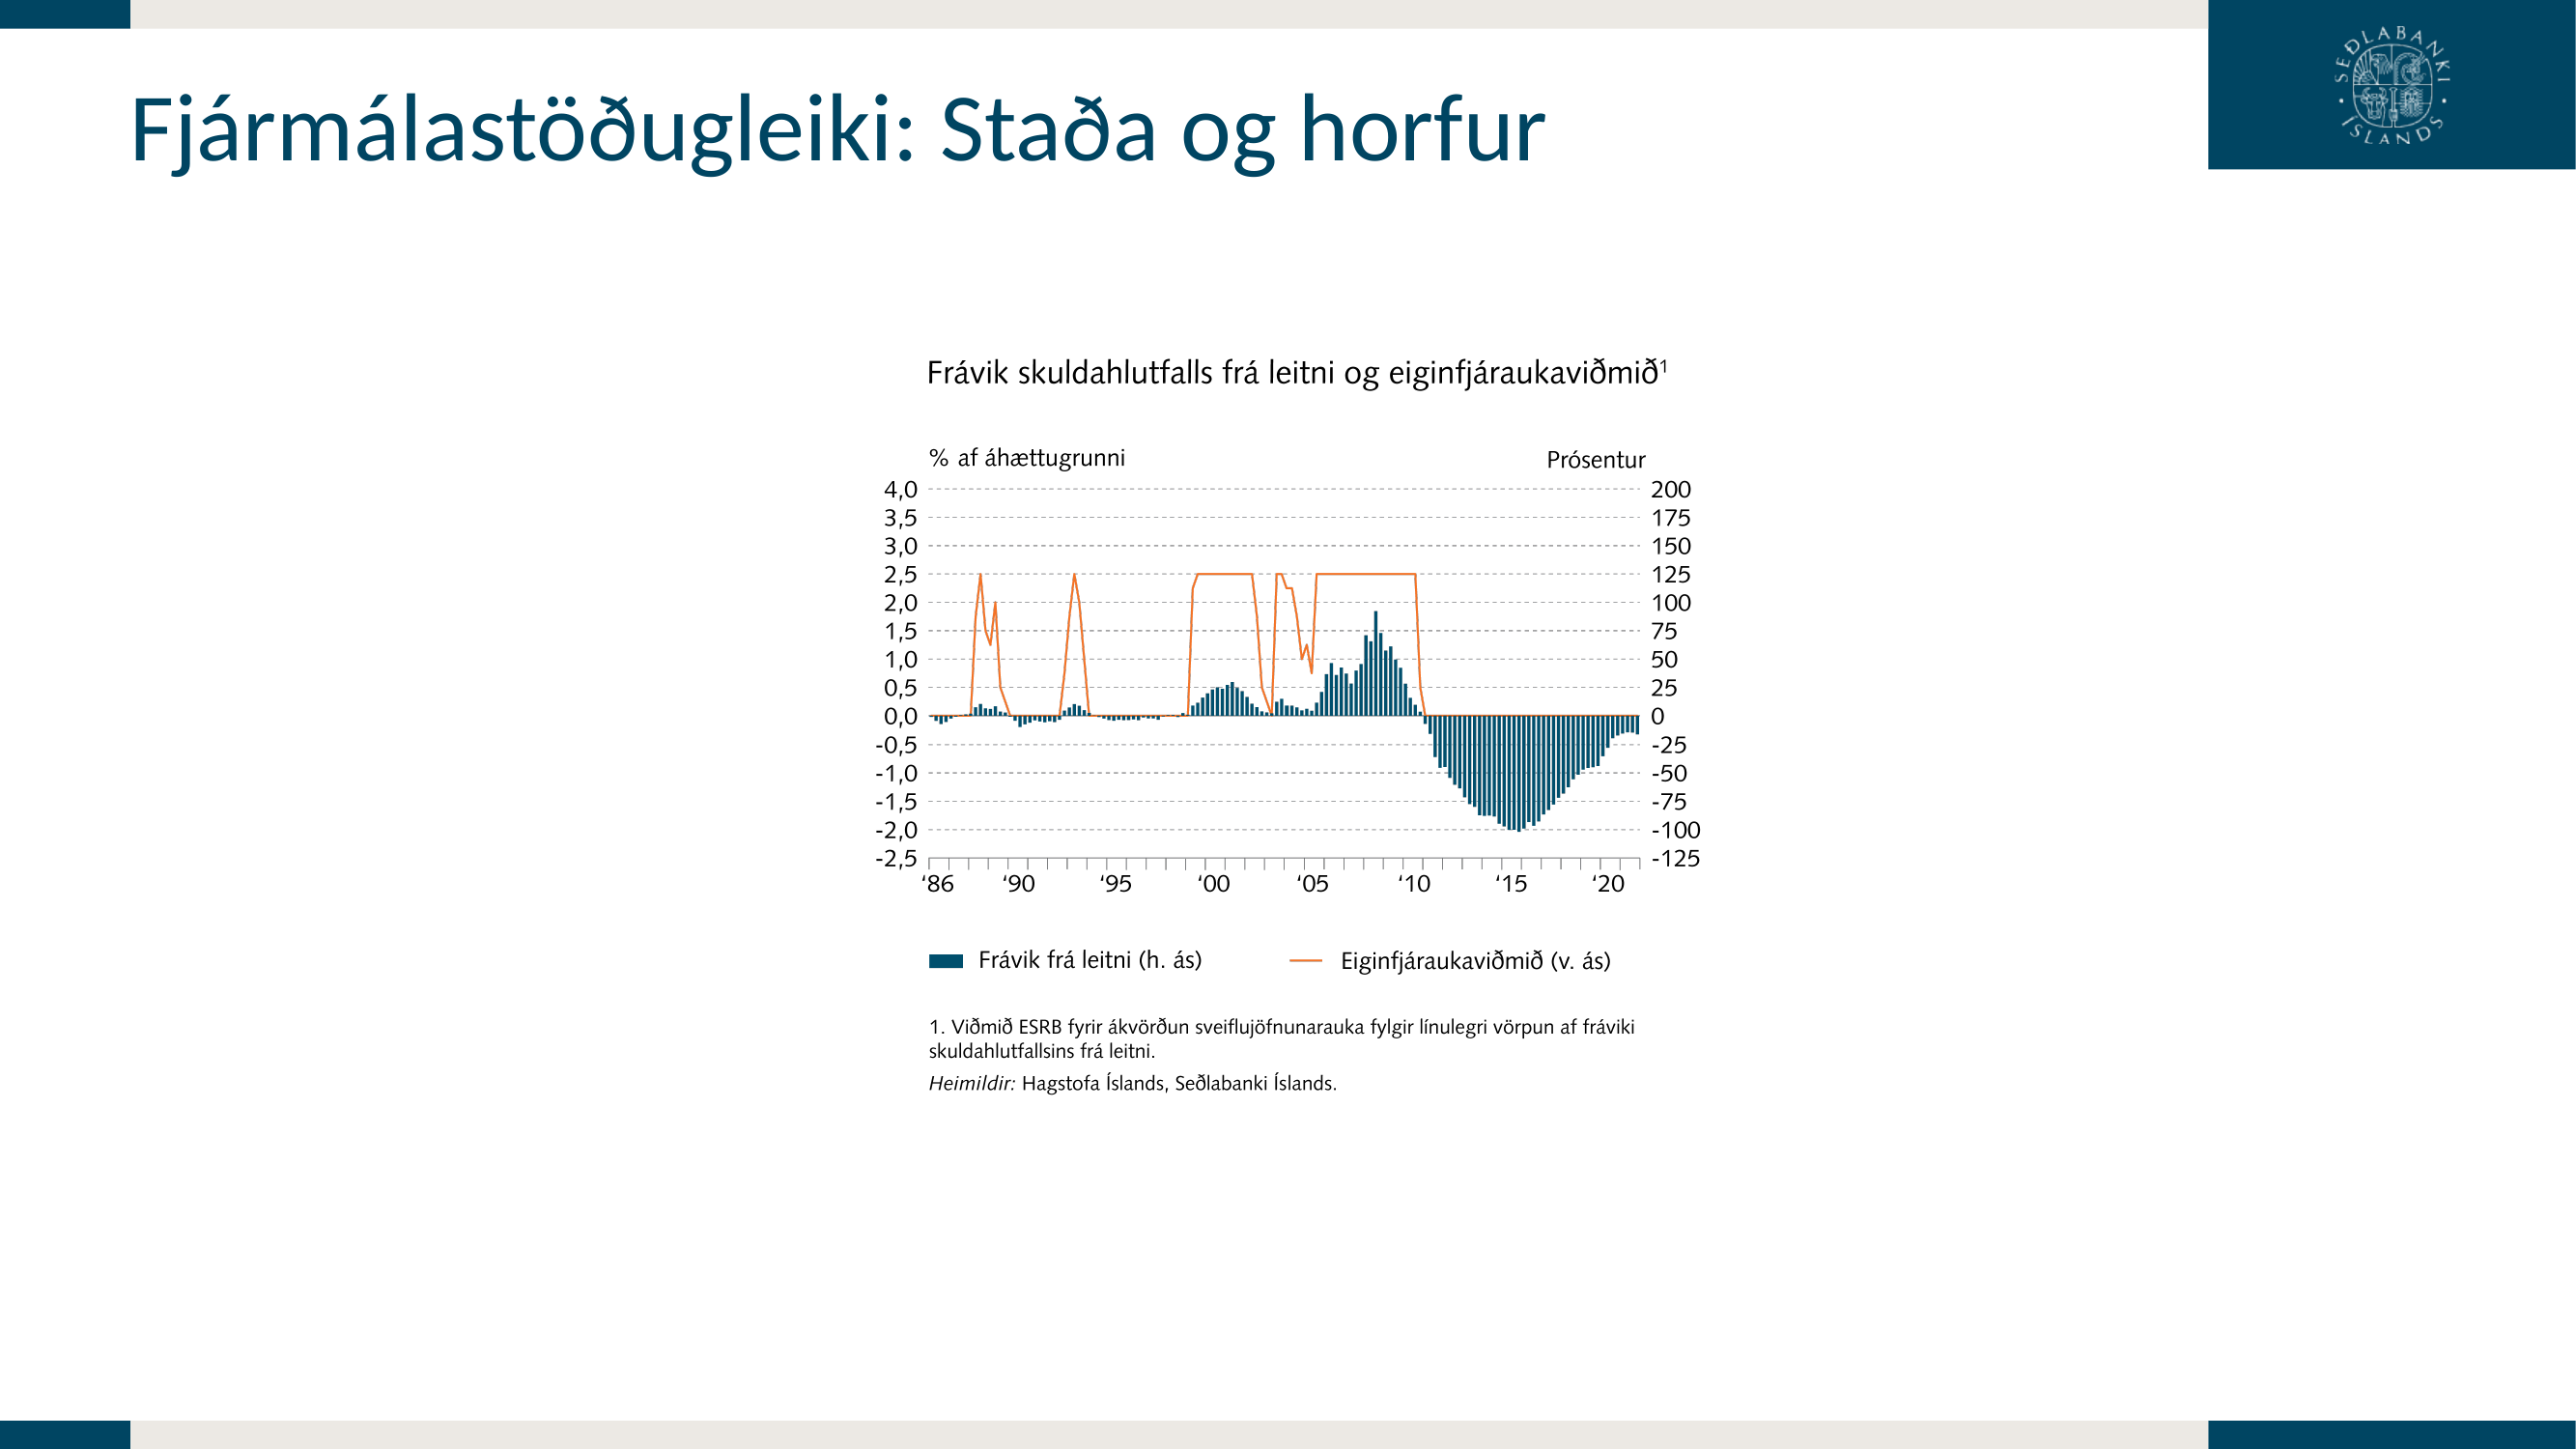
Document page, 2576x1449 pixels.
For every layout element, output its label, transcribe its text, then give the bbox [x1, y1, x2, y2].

title Fjármálastöðugleiki: Staða og horfur [129, 86, 2178, 290]
picture [874, 345, 1701, 1104]
